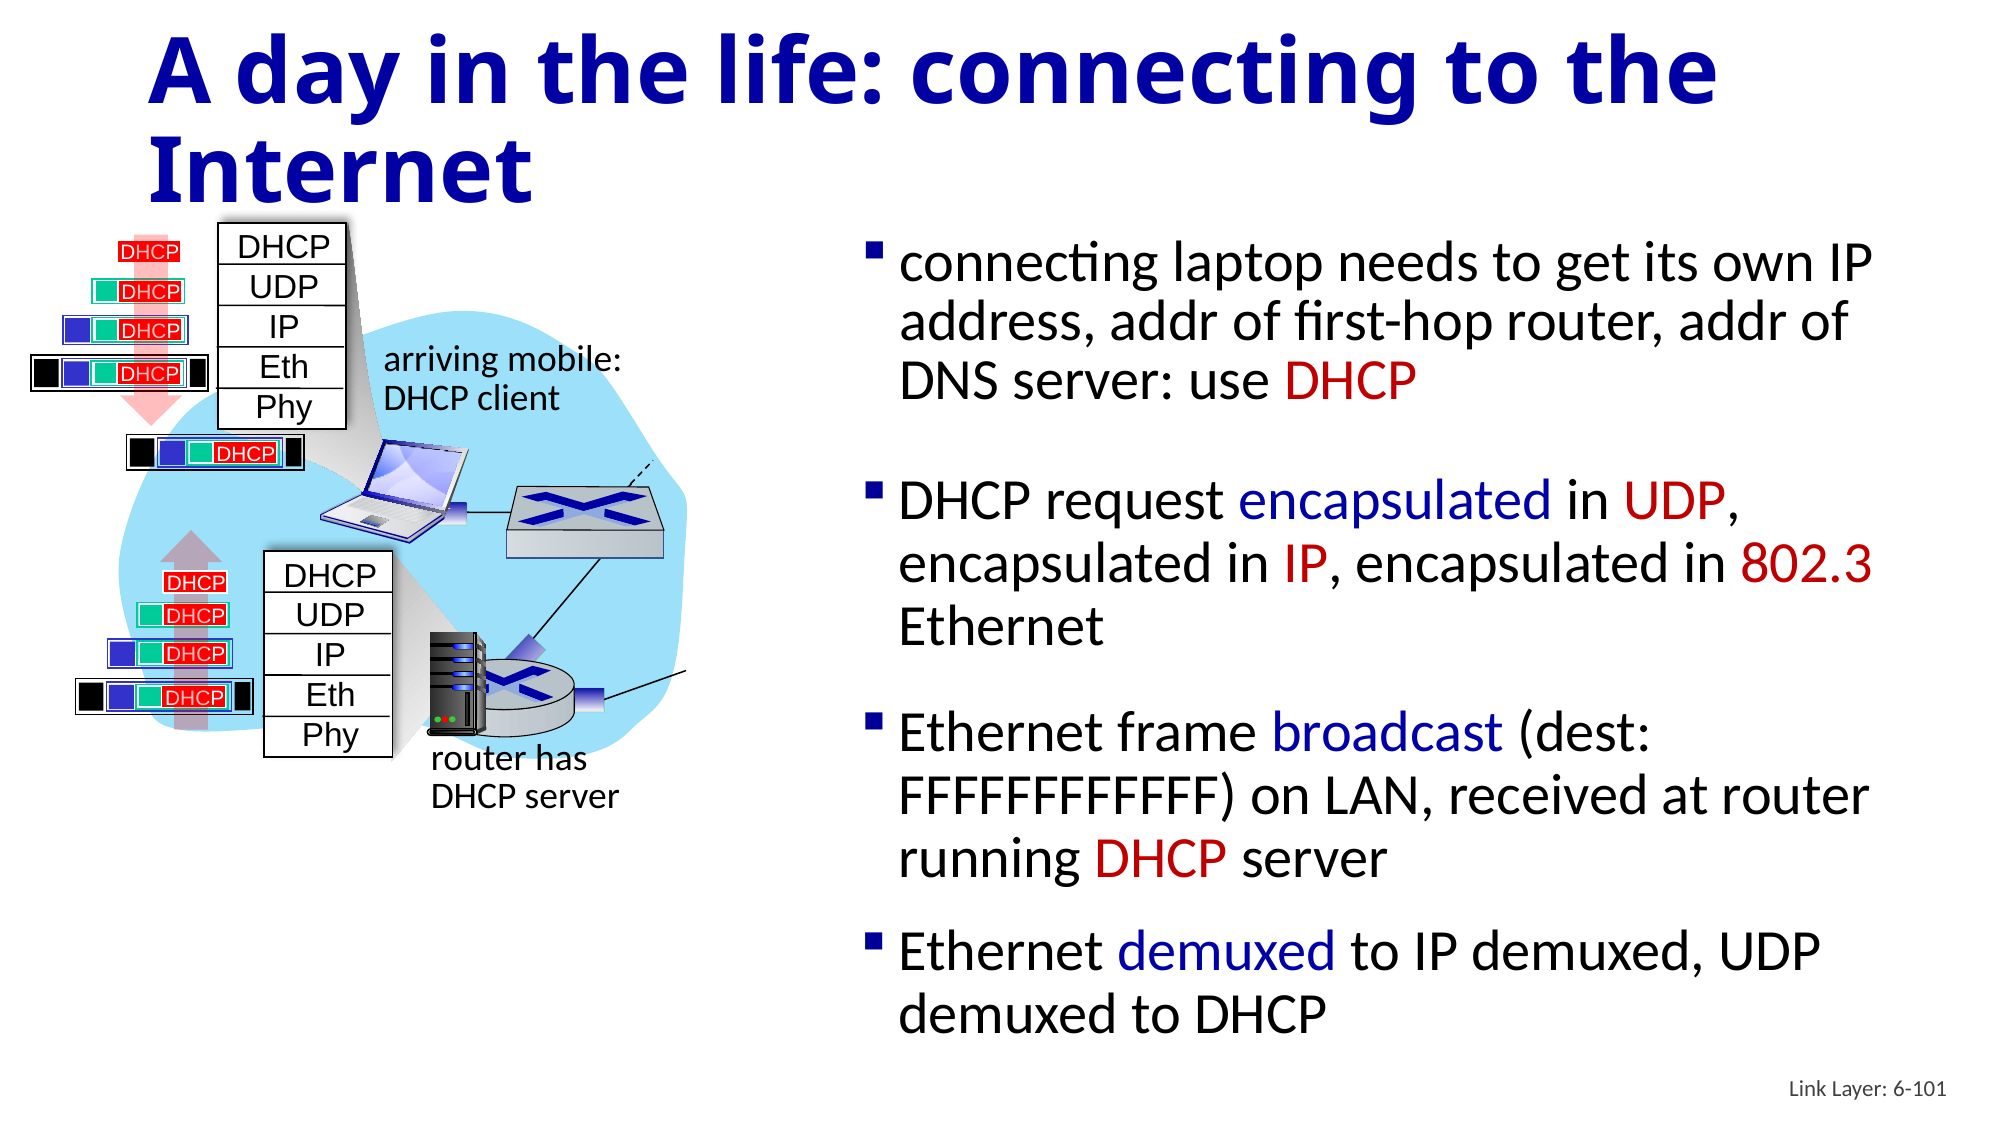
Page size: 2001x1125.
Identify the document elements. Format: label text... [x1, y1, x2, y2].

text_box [262, 546, 479, 762]
text_box Ethernet demuxed to IP demuxed, UDP demuxed to DHCP [845, 912, 1919, 1125]
text_box [170, 392, 215, 432]
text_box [506, 486, 664, 559]
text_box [427, 632, 487, 736]
text_box [125, 473, 319, 730]
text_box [126, 432, 304, 473]
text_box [319, 439, 470, 546]
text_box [151, 562, 241, 603]
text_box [30, 234, 209, 426]
text_box arriving mobile: DHCP client [383, 333, 638, 425]
text_box [506, 634, 546, 659]
text_box connecting laptop needs to get its own IP address, addr of first-hop router, addr of DNS server: use DHCP [846, 226, 1944, 433]
text_box DHCP request encapsulated in UDP, encapsulated in IP, encapsulated in 802.3 Ethernet [846, 462, 1891, 677]
title A day in the life: connecting to the Internet [133, 49, 1859, 197]
text_box router has DHCP server [415, 732, 635, 824]
text_box Ethernet frame broadcast (dest: FFFFFFFFFFFF) on LAN, received at router running DHCP server [845, 693, 1925, 951]
slide_number Link Layer: 6-101 [1919, 1056, 1963, 1117]
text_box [479, 659, 575, 737]
text_box [383, 310, 545, 333]
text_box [215, 218, 383, 492]
text_box [575, 688, 605, 712]
text_box [383, 425, 688, 732]
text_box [75, 529, 253, 730]
